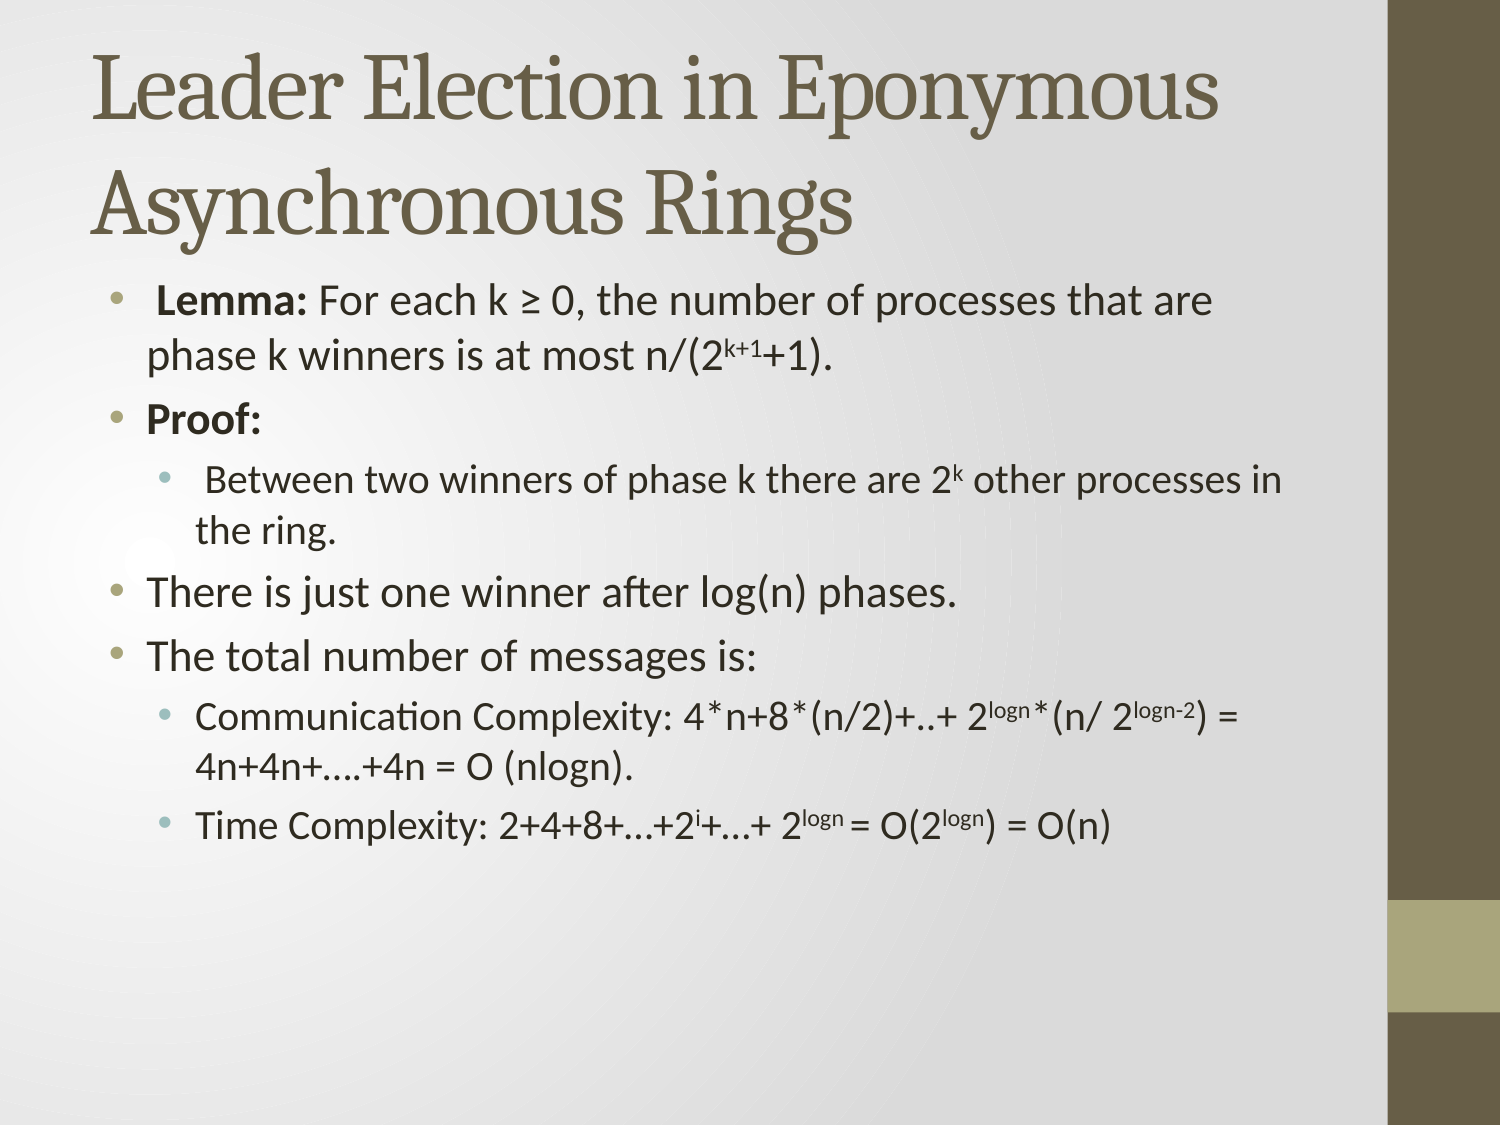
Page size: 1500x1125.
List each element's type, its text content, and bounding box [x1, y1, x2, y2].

list Lemma: For each k ≥ 0, the number of processes that are phase k winners is at most n/(2k+1+1). Proof: Between two winners of phase k there are 2k other processes in the ring. There is just one winner after log(n) phases. The total number of messages is: Communication Complexity: 4*n+8*(n/2)+..+ 2logn*(n/ 2logn-2) = 4n+4n+….+4n = O (nlogn). Time Complexity: 2+4+8+…+2i+…+ 2logn = O(2logn) = O(n) [75, 262, 1325, 1050]
title Leader Election in Eponymous Asynchronous Rings [75, 45, 1388, 233]
